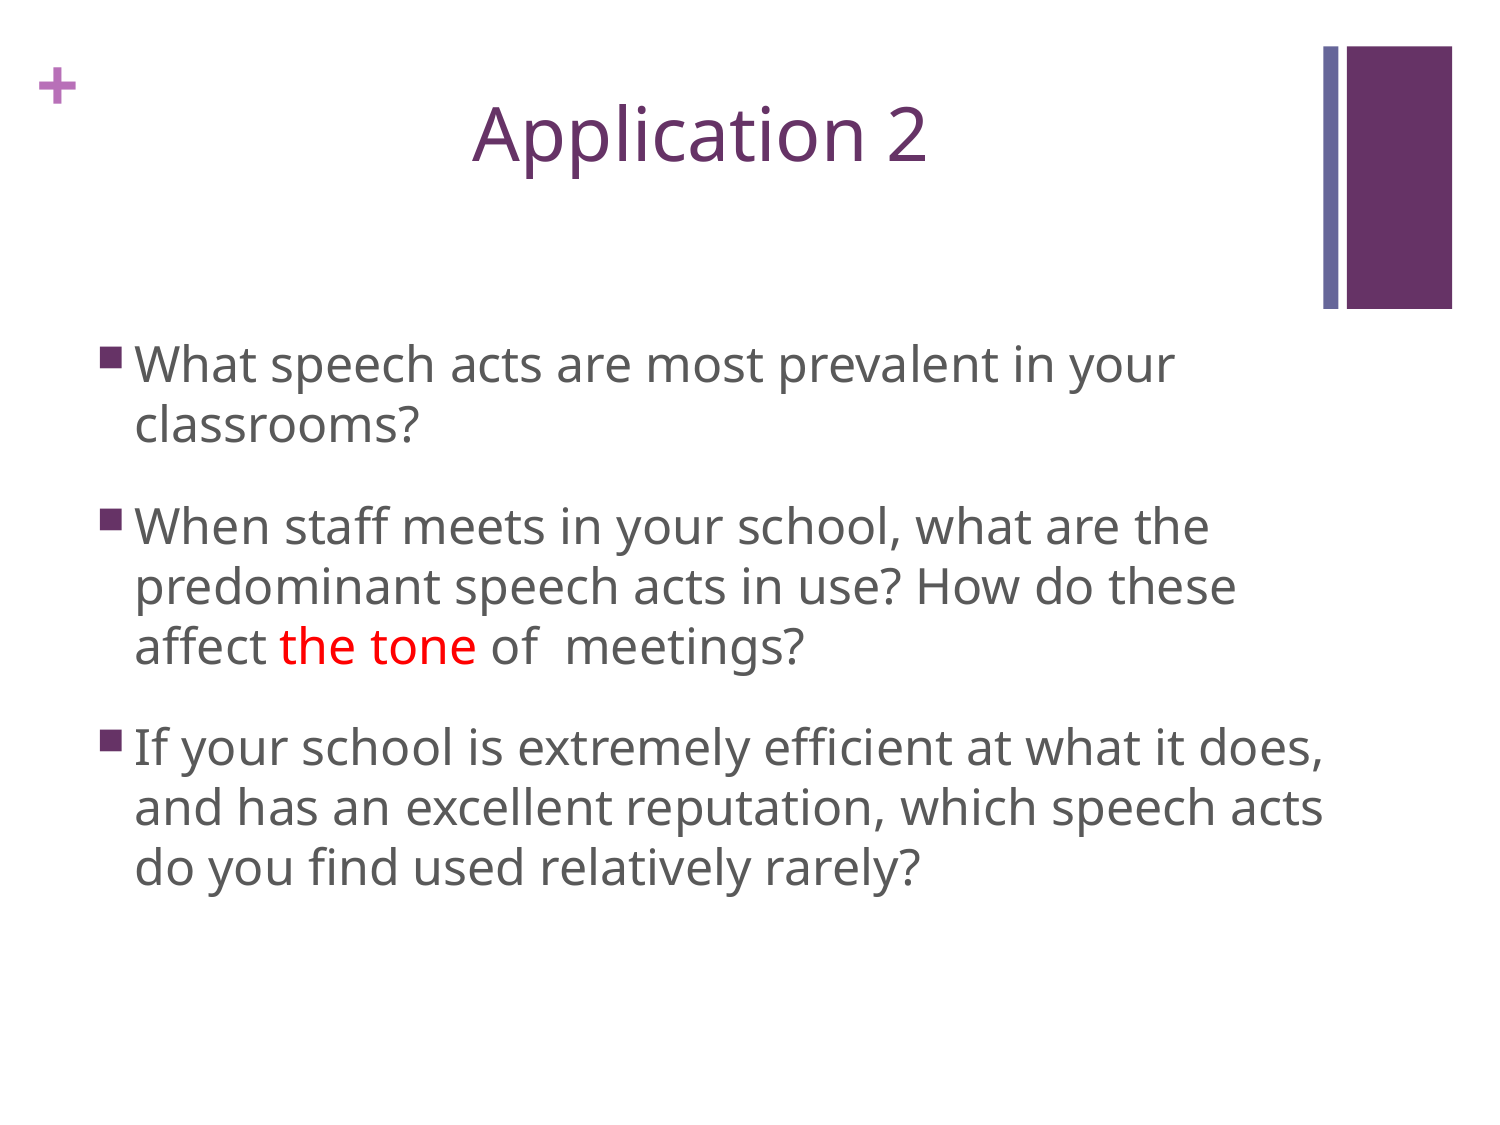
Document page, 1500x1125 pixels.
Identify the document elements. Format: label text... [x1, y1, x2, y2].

title Application 2 [81, 79, 1322, 263]
list What speech acts are most prevalent in your classrooms? When staff meets in your school, what are the predominant speech acts in use? How do these affect the tone of meetings? If your school is extremely efficient at what it does, and has an excellent reputation, which speech acts do you find used relatively rarely? [81, 324, 1356, 1042]
